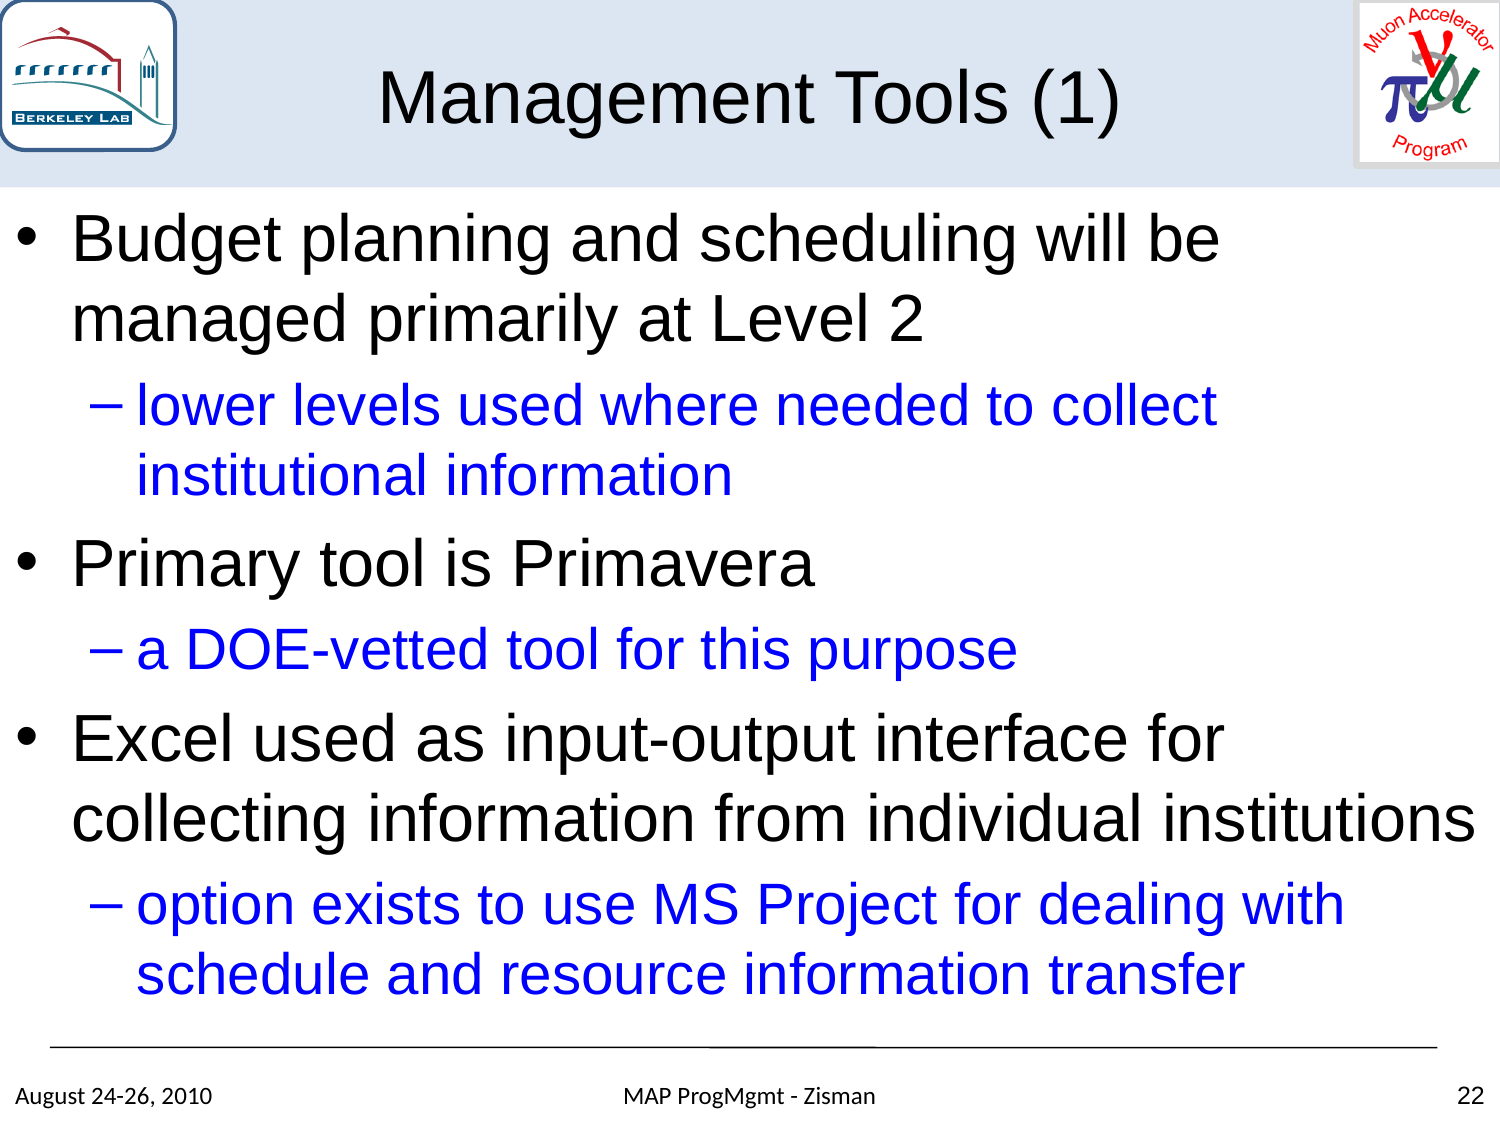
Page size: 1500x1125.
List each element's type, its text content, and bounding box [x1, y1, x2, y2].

picture [1426, 3, 1500, 162]
slide_number 22 [1149, 1065, 1500, 1125]
title Management Tools (1) [74, 0, 1426, 187]
footer MAP ProgMgmt - Zisman [474, 1065, 1025, 1125]
list Budget planning and scheduling will be managed primarily at Level 2 lower levels used where needed to collect institutional information Primary tool is Primavera a DOE-vetted tool for this purpose Excel used as input-output interface for collecting information from individual institutions option exists to use MS Project for dealing with schedule and resource information transfer [0, 187, 1500, 981]
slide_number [0, 1065, 350, 1125]
picture [12, 27, 74, 125]
